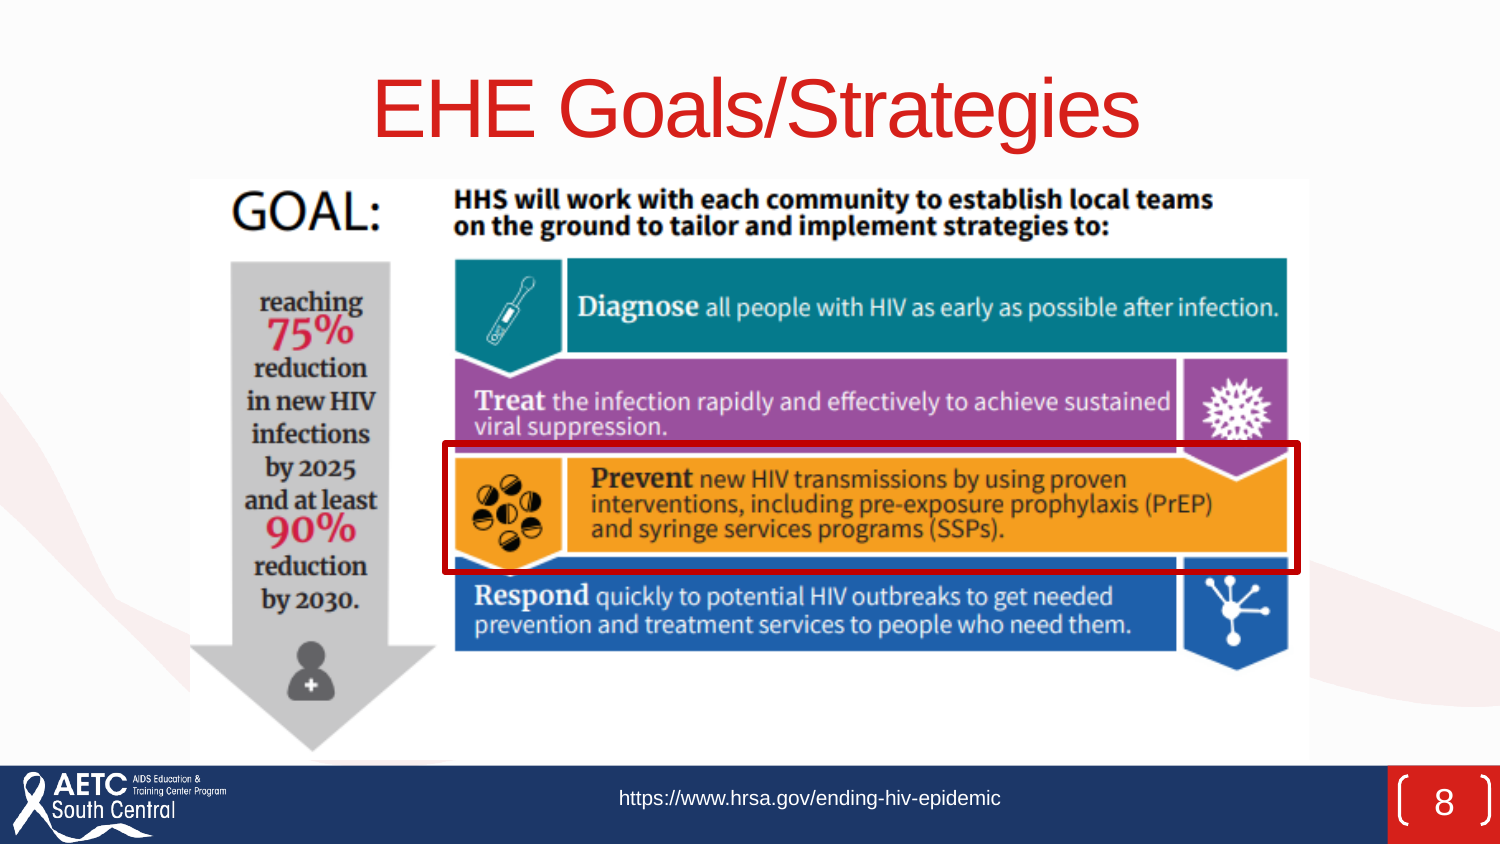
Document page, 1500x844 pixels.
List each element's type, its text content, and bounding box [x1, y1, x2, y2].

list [189, 179, 1311, 760]
slide_number 8 [1397, 774, 1492, 827]
picture [12, 770, 227, 844]
text_box https://www.hrsa.gov/ending-hiv-epidemic [237, 777, 1383, 817]
title EHE Goals/Strategies [75, 33, 1440, 175]
